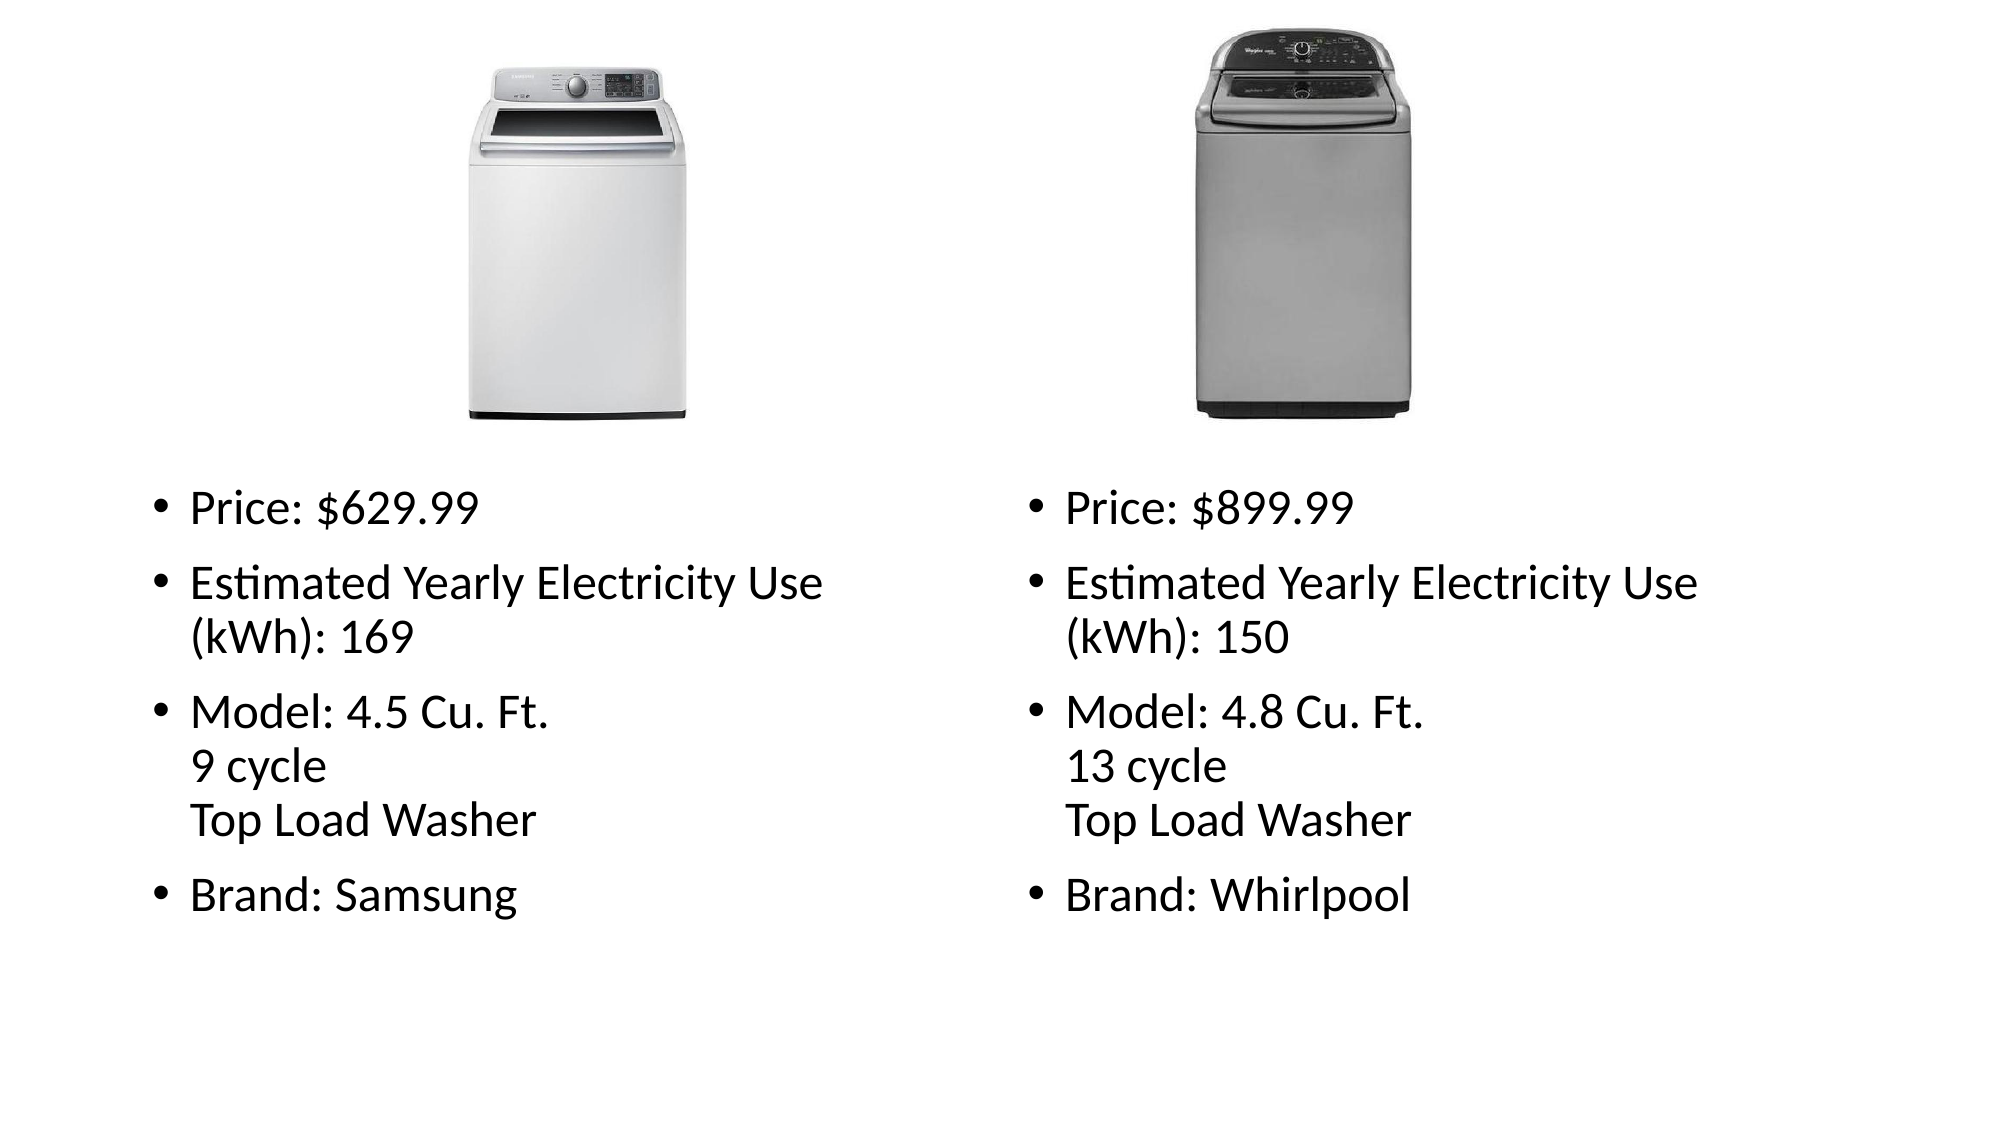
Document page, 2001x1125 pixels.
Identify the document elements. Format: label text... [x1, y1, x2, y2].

list Price: $629.99 Estimated Yearly Electricity Use (kWh): 169 Model: 4.5 Cu. Ft. 9 cycle Top Load Washer Brand: Samsung [137, 299, 988, 1014]
list Price: $899.99 Estimated Yearly Electricity Use (kWh): 150 Model: 4.8 Cu. Ft. 13 cycle Top Load Washer Brand: Whirlpool [1012, 299, 1863, 1014]
picture [463, 62, 690, 425]
picture [1187, 24, 1421, 425]
